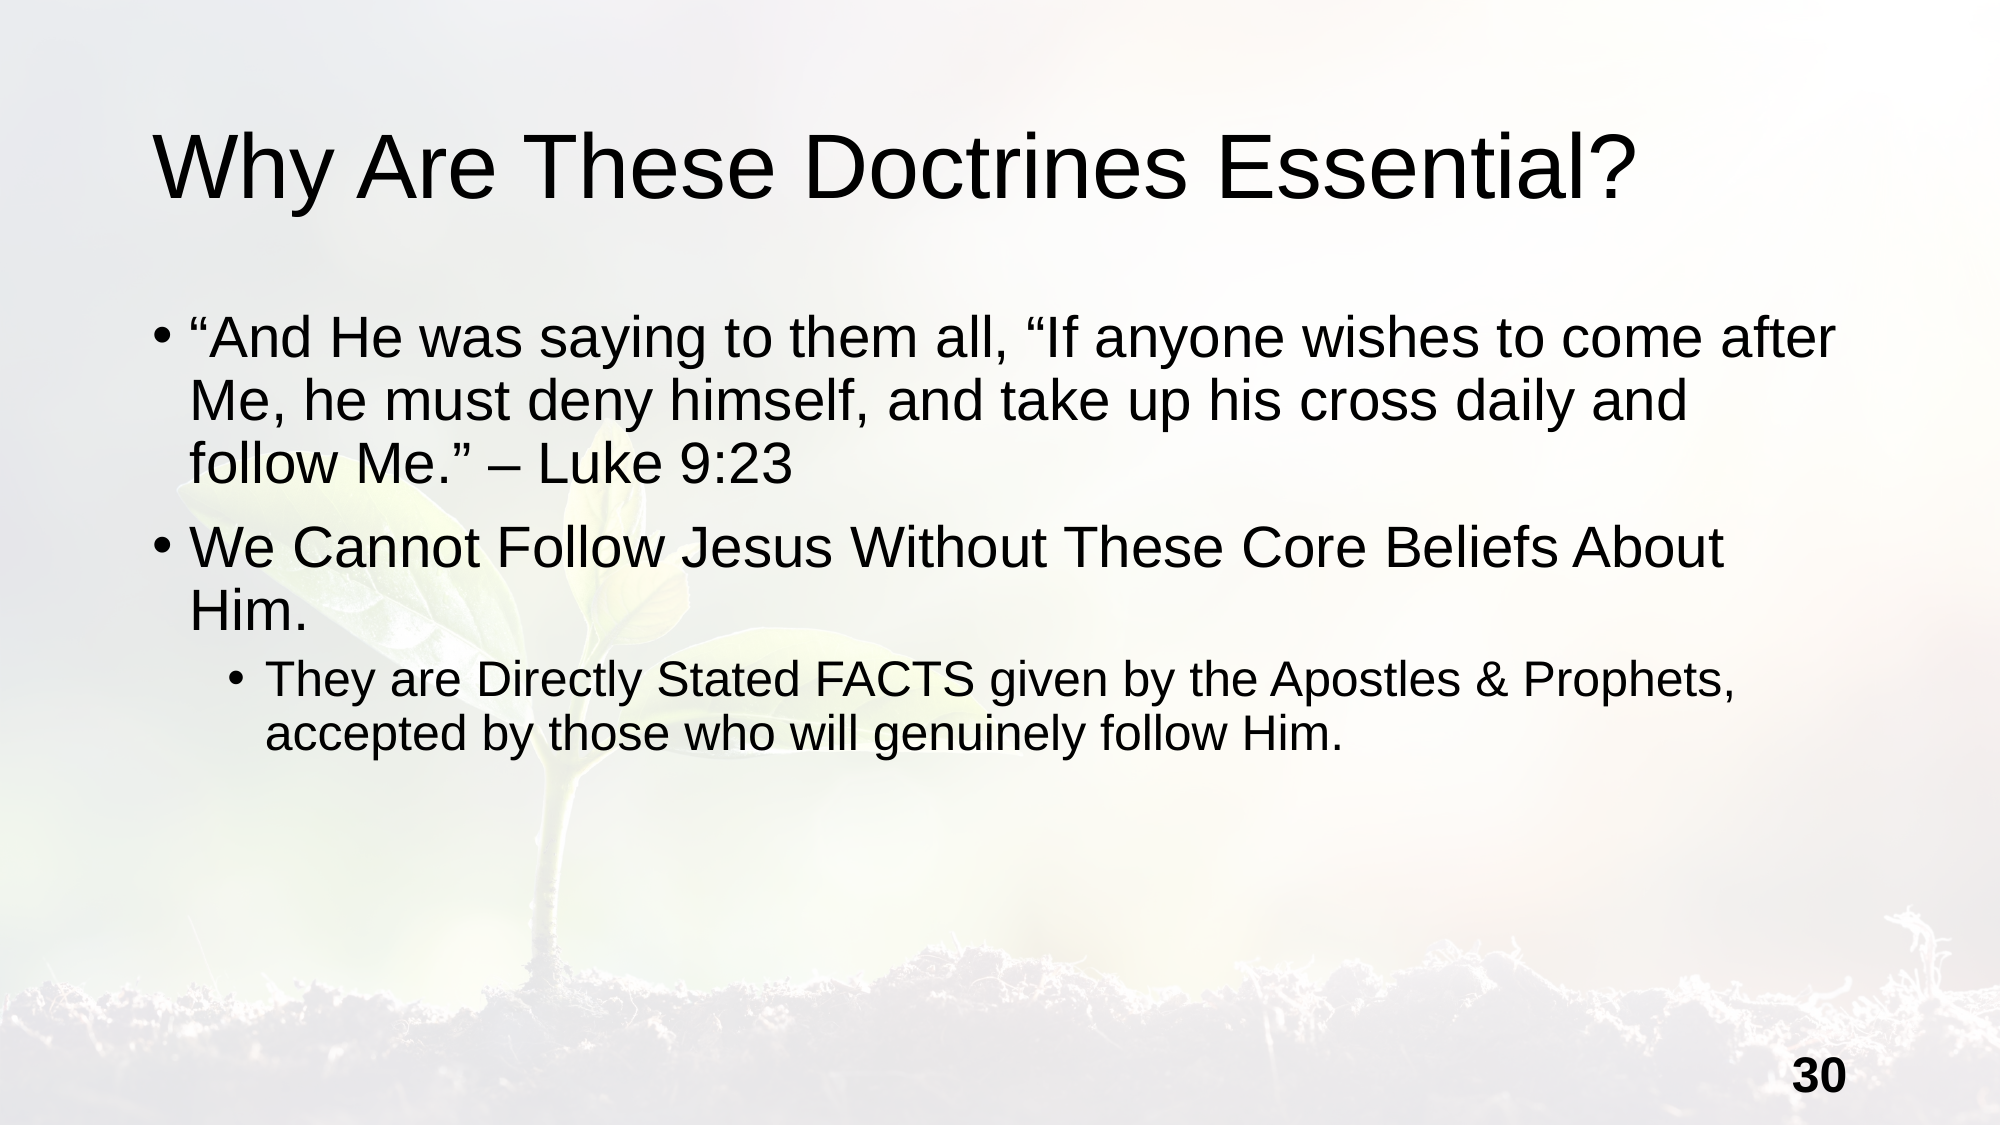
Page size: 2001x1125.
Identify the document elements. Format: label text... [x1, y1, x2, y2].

title Why Are These Doctrines Essential? [137, 59, 1863, 278]
list “And He was saying to them all, “If anyone wishes to come after Me, he must deny himself, and take up his cross daily and follow Me.” – Luke 9:23 We Cannot Follow Jesus Without These Core Beliefs About Him. They are Directly Stated FACTS given by the Apostles & Prophets, accepted by those who will genuinely follow Him. [137, 299, 1863, 1014]
slide_number 30 [1412, 1042, 1863, 1103]
